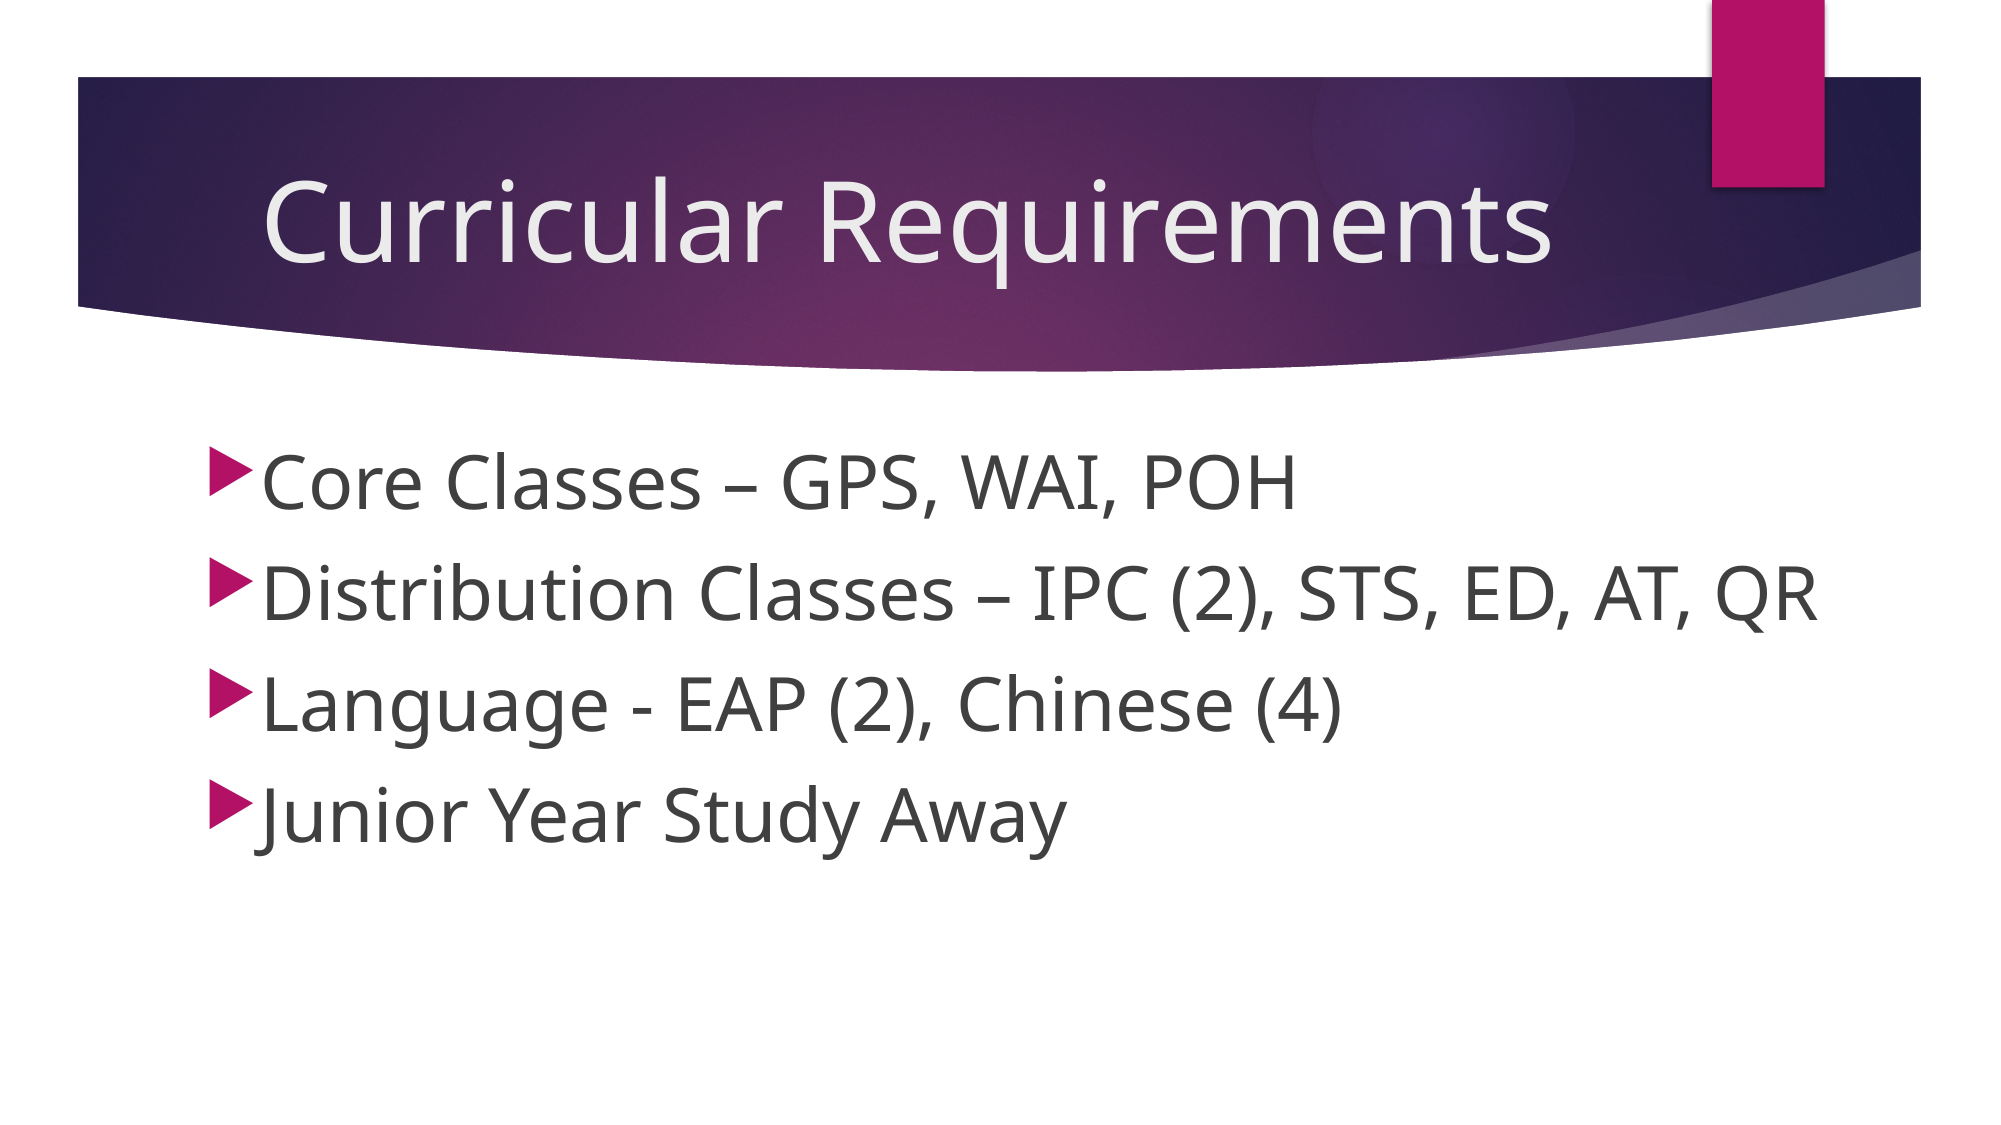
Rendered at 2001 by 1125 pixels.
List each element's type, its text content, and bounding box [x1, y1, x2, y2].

list Core Classes – GPS, WAI, POH Distribution Classes – IPC (2), STS, ED, AT, QR Language - EAP (2), Chinese (4) Junior Year Study Away [189, 427, 1862, 988]
title Curricular Requirements [189, 159, 1627, 276]
